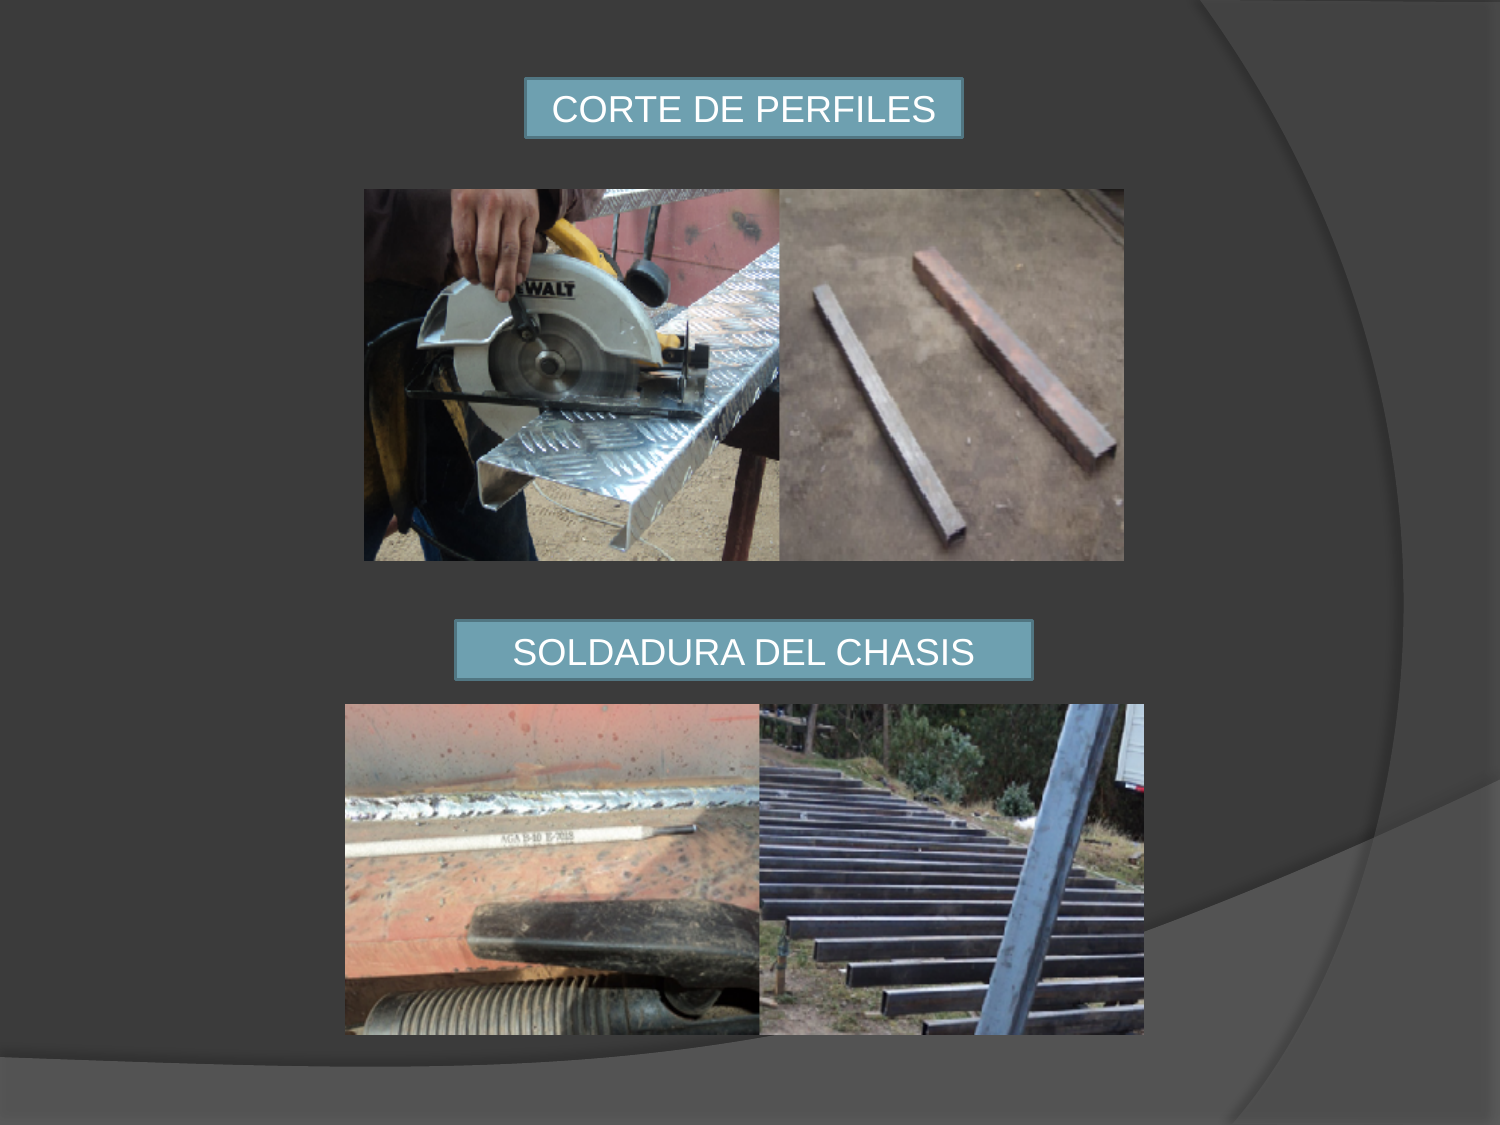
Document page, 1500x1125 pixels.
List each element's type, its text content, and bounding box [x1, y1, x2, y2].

text_box SOLDADURA DEL CHASIS [454, 619, 1034, 681]
picture [364, 188, 1124, 561]
text_box CORTE DE PERFILES [524, 77, 964, 139]
picture [344, 703, 1144, 1036]
